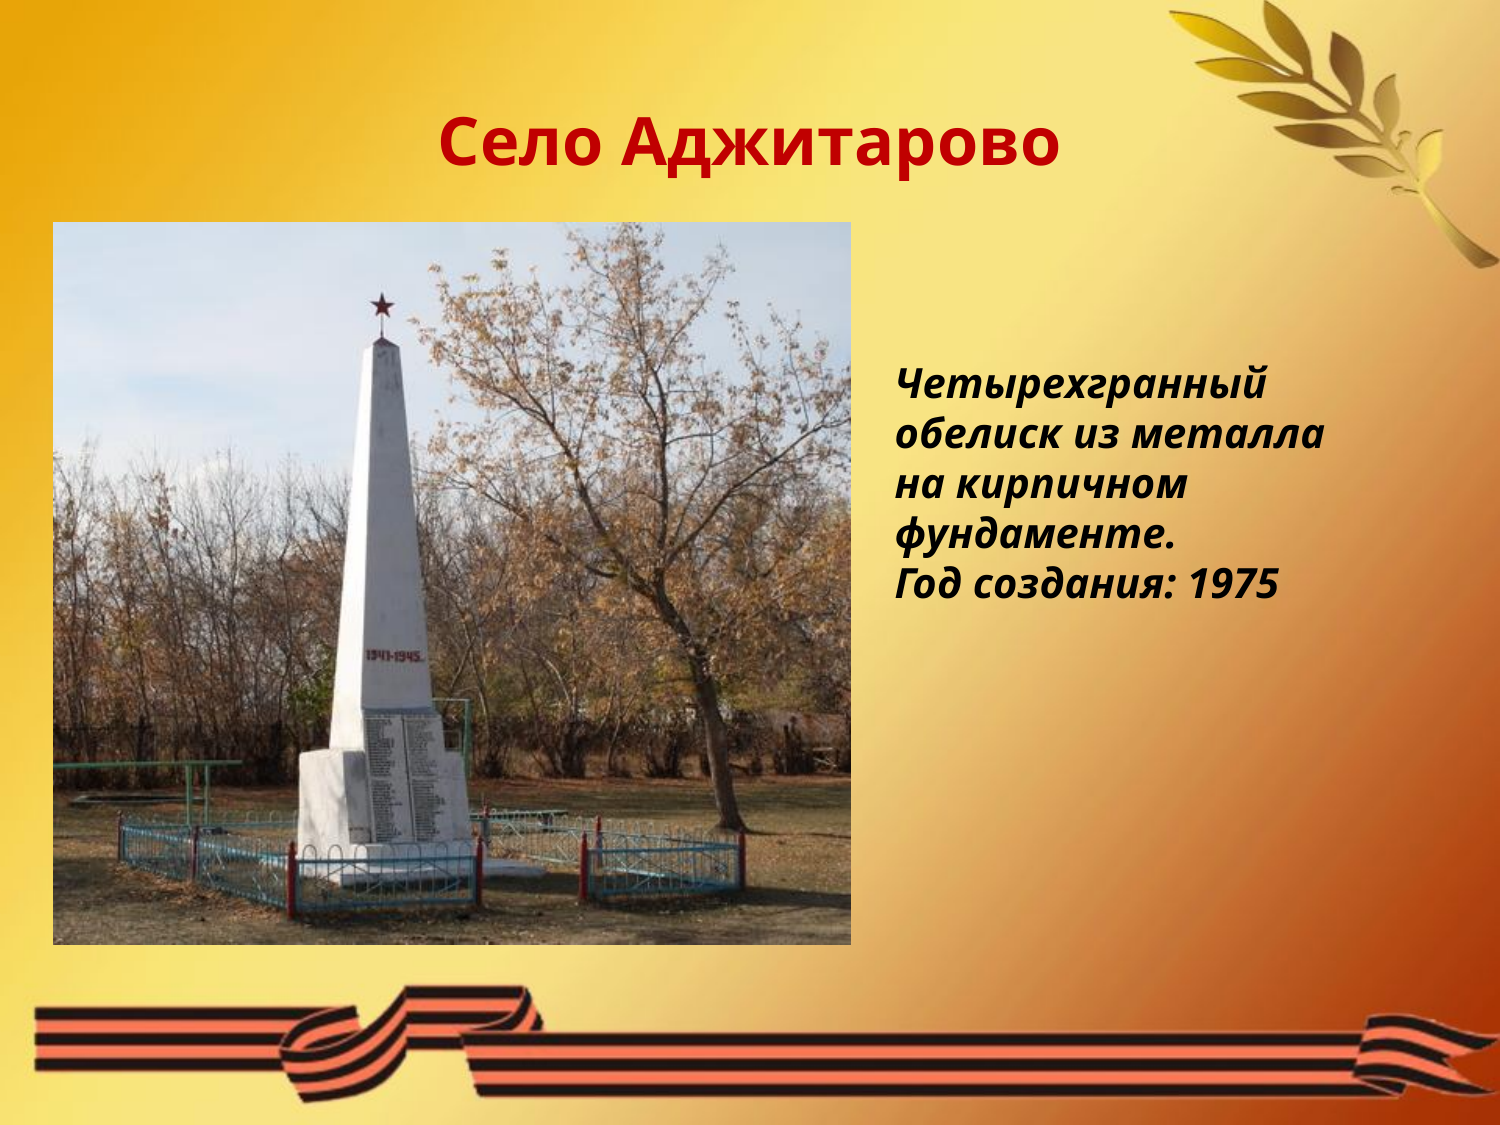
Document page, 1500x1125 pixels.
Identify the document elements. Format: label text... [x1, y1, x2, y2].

title Село Аджитарово [74, 44, 1426, 233]
picture [0, 0, 1500, 1125]
text_box Четырехгранный обелиск из металла на кирпичном фундаменте. Год создания: 1975 [879, 349, 1400, 615]
